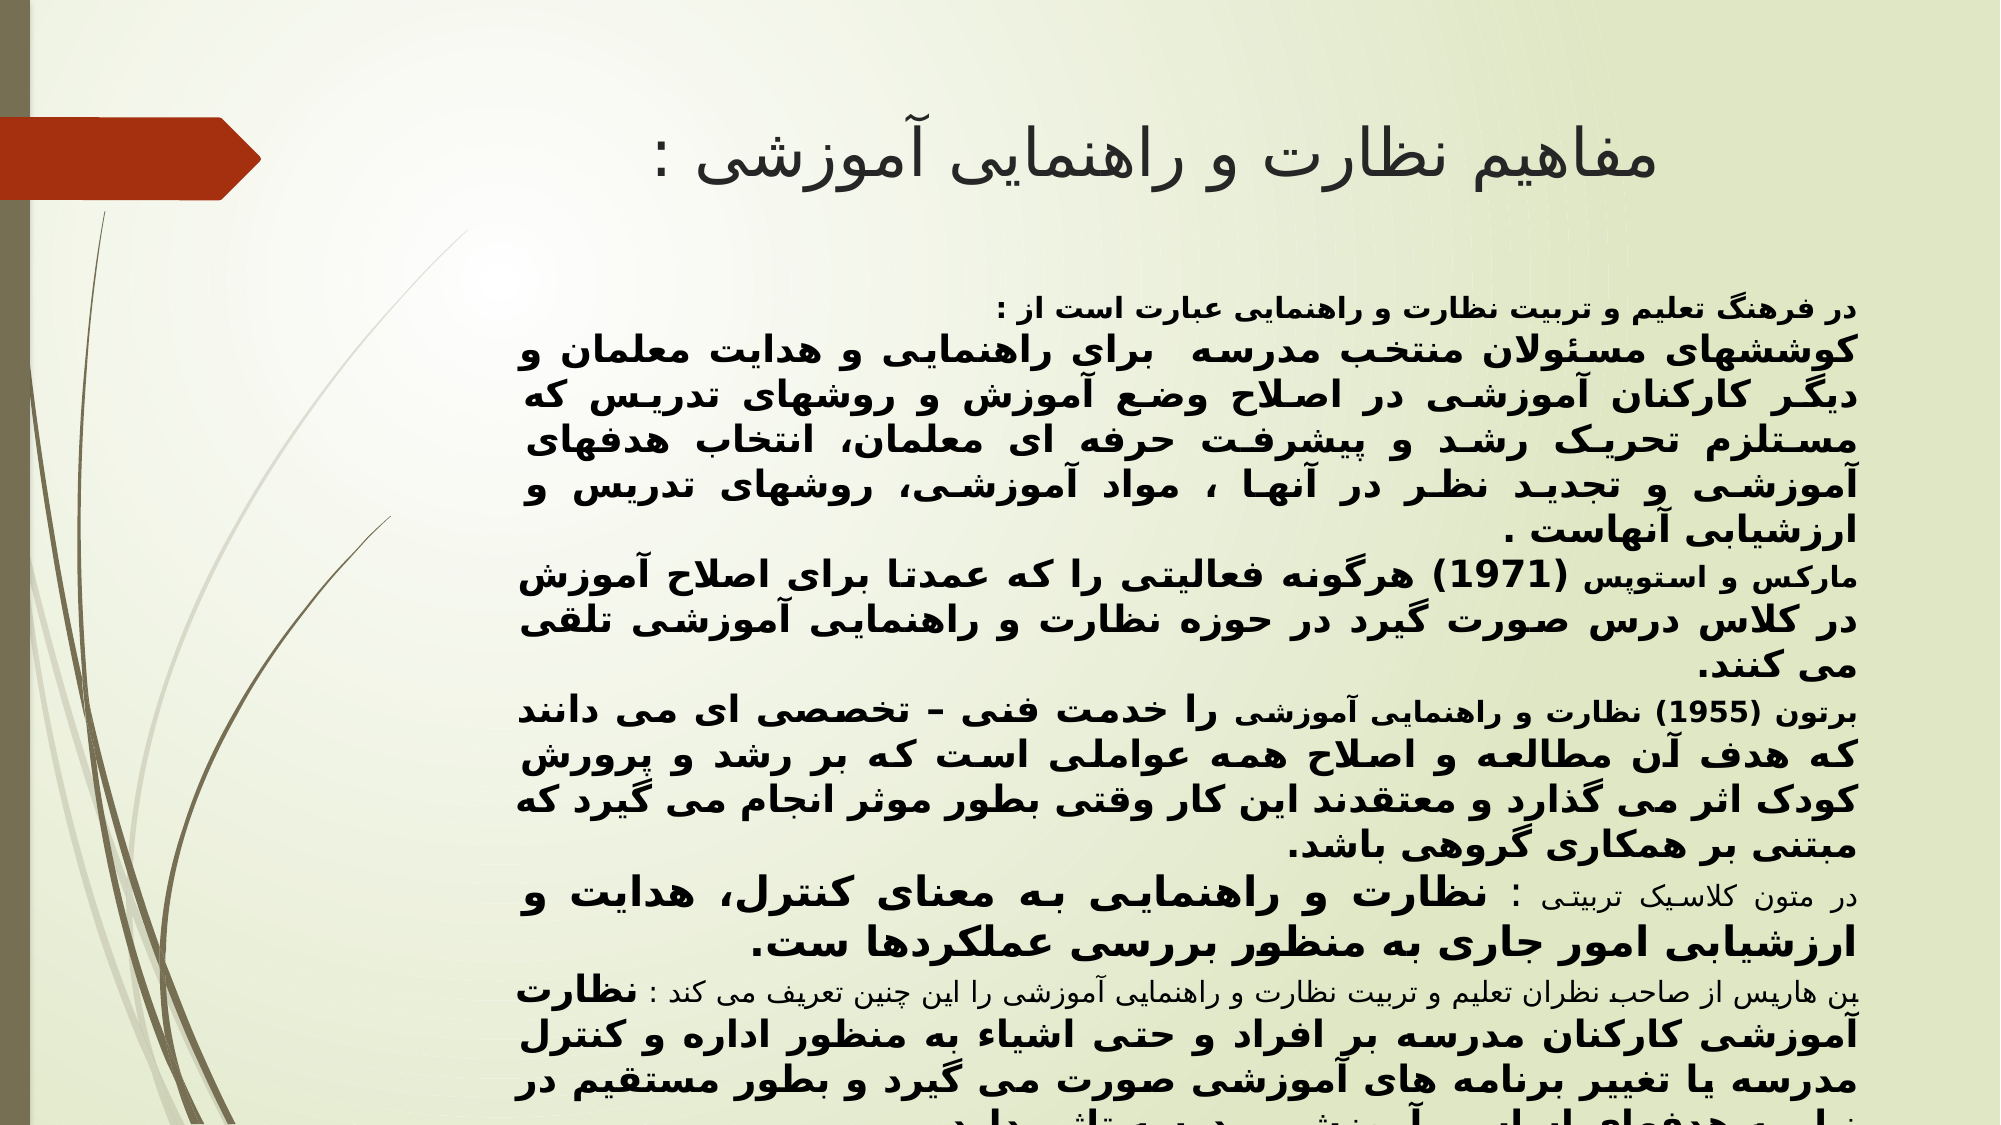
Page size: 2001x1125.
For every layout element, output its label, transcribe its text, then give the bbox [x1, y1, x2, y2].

text_box در فرهنگ تعلیم و تربیت نظارت و راهنمایی عبارت است از : کوششهای مسئولان منتخب مدرسه برای راهنمایی و هدایت معلمان و دیگر کارکنان آموزشی در اصلاح وضع آموزش و روشهای تدریس که مستلزم تحریک رشد و پیشرفت حرفه ای معلمان، انتخاب هدفهای آموزشی و تجدید نظر در آنها ، مواد آموزشی، روشهای تدریس و ارزشیابی آنهاست . مارکس و استوپس (1971) هرگونه فعالیتی را که عمدتا برای اصلاح آموزش در کلاس درس صورت گیرد در حوزه نظارت و راهنمایی آموزشی تلقی می کنند. برتون (1955) نظارت و راهنمایی آموزشی را خدمت فنی – تخصصی ای می دانند که هدف آن مطالعه و اصلاح همه عواملی است که بر رشد و پرورش کودک اثر می گذارد و معتقدند این کار وقتی بطور موثر انجام می گیرد که مبتنی بر همکاری گروهی باشد. در متون کلاسیک تربیتی : نظارت و راهنمایی به معنای کنترل، هدایت و ارزشیابی امور جاری به منظور بررسی عملکردها ست. بن هاریس از صاحب نظران تعلیم و تربیت نظارت و راهنمایی آموزشی را این چنین تعریف می کند : نظارت آموزشی کارکنان مدرسه بر افراد و حتی اشیاء به منظور اداره و کنترل مدرسه یا تغییر برنامه های آموزشی صورت می گیرد و بطور مستقیم در نیل به هدفهای اساسی آموزشی مدرسه تاثیر دارد. فور سایت: نظارت را کار و تلاش مبتنی بر همکاری حرفه ای و تشریک مساعی جمعی تلقی می کنند و معتقدند نظارت مجموعه فعالیت هایی است که برای اصلاح فرآیند تدریس و یادگیری طراحی شده است نه برای قضاوت در مورد شایستگی معلمان یا کنترل آنان. [499, 282, 1874, 1125]
title مفاهیم نظارت و راهنمایی آموزشی : [425, 102, 1888, 313]
